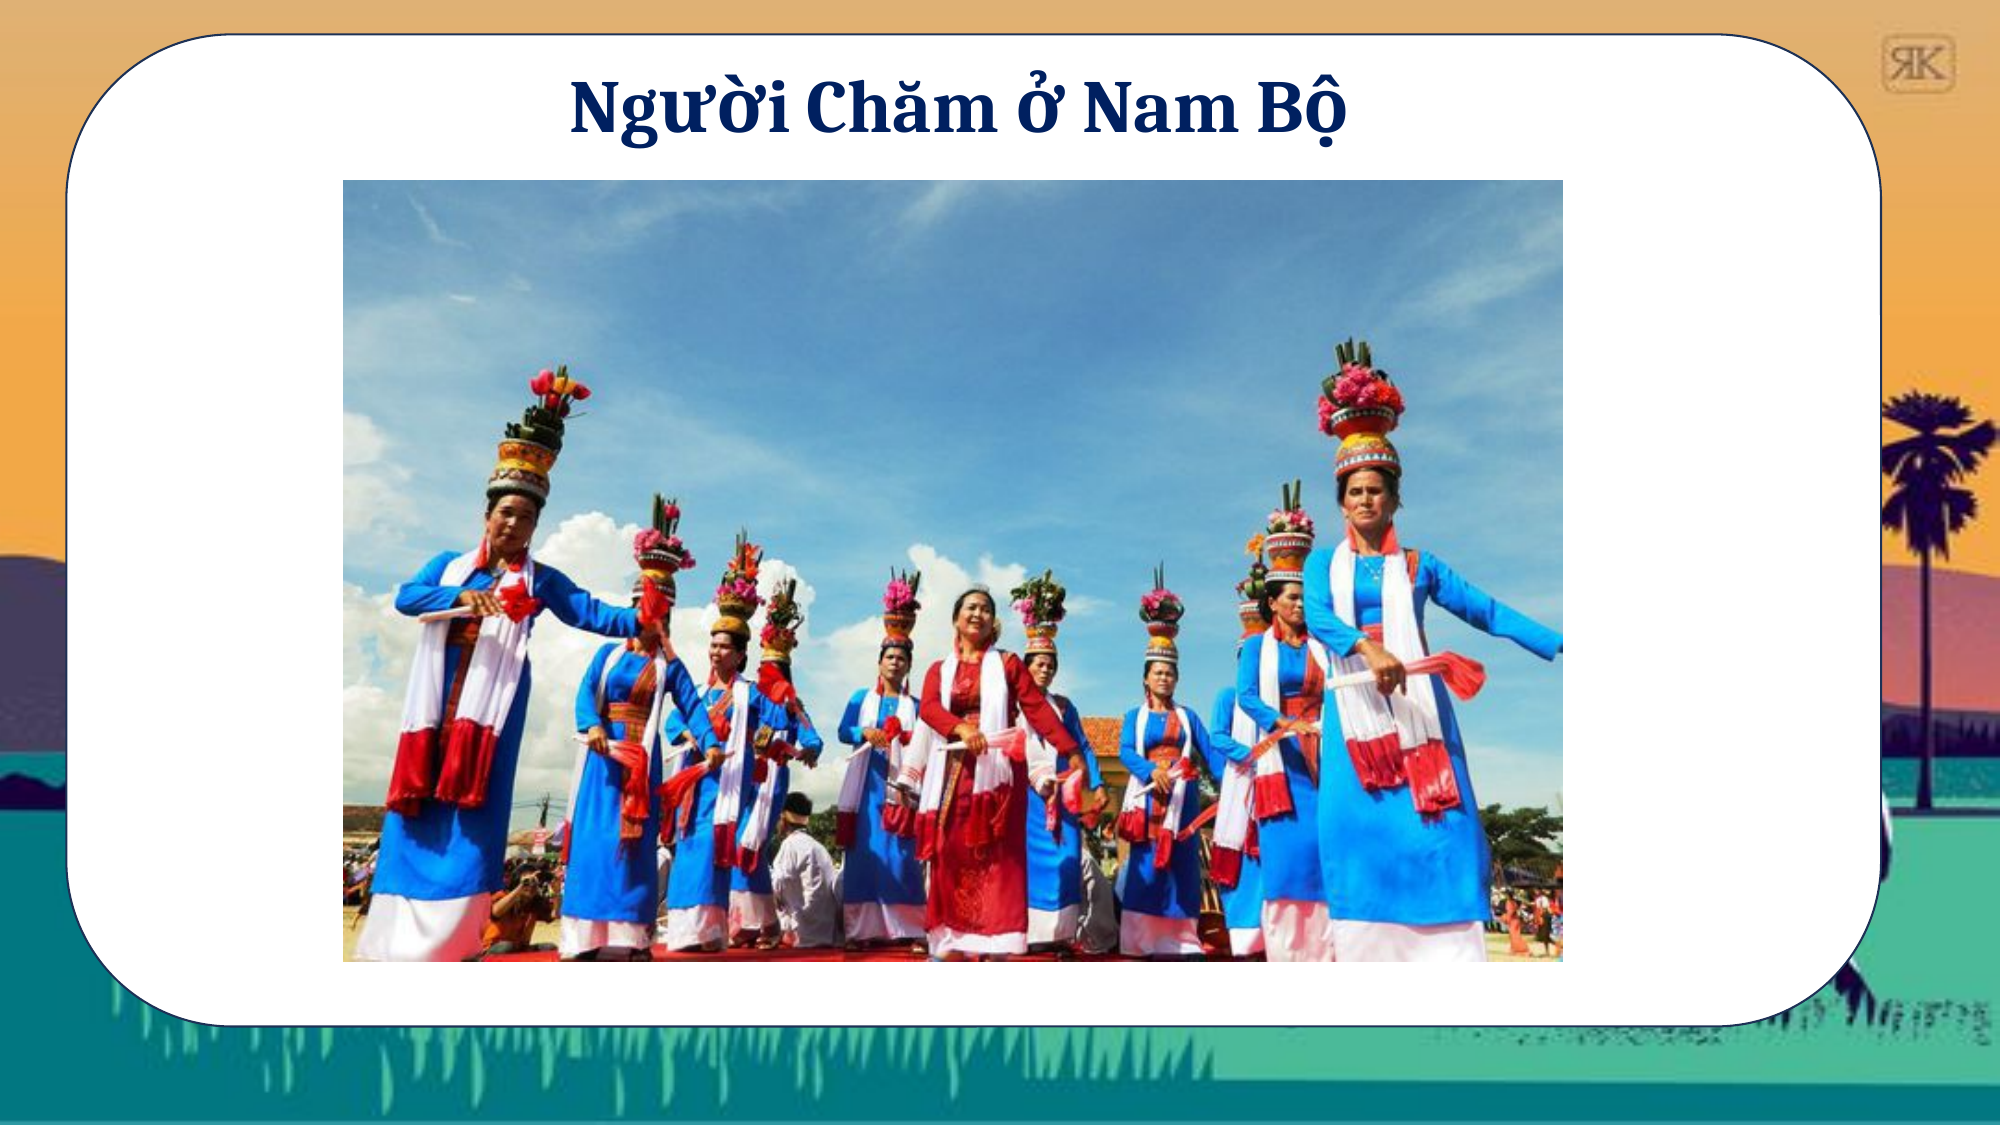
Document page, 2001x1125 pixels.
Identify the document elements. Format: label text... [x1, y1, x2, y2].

text_box Người Chăm ở Nam Bộ [142, 50, 1777, 156]
picture [0, 0, 2000, 1125]
text_box [65, 33, 1883, 1028]
